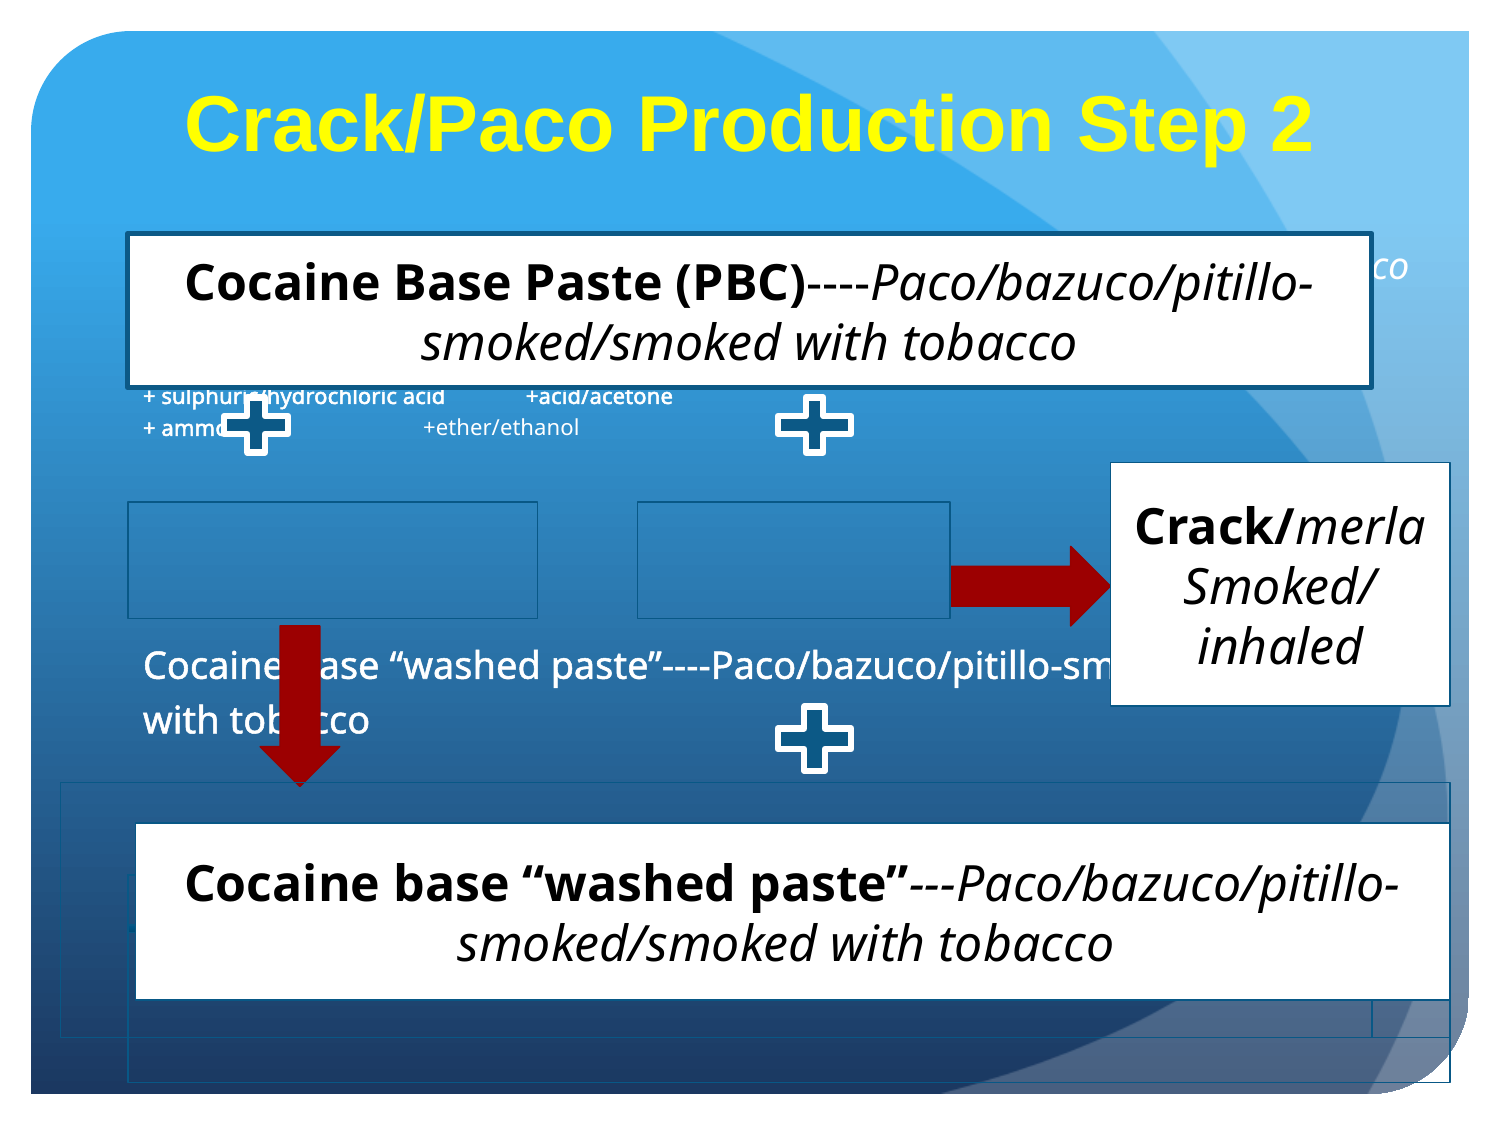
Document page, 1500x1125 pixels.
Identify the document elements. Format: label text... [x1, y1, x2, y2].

text_box [637, 501, 951, 619]
list Cocaine Base (PBC)----Paco/bazuco/pitillo-smoked/smoked with tobacco + potassium permanganate + sodium bicarbonate + sulphuric/hydrochloric acid +acid/acetone + ammonia +ether/ethanol Cocaine Base “washed paste”----Paco/bazuco/pitillo-smoked/smoked with tobacco [127, 233, 1450, 782]
text_box [951, 545, 1110, 627]
text_box [775, 703, 854, 774]
title Crack/Paco Production Step 2 [127, 62, 1372, 175]
text_box [221, 394, 291, 456]
text_box Crack/merla Smoked/inhaled [1110, 462, 1451, 707]
text_box Cocaine Base Paste (PBC)----Paco/bazuco/pitillo-smoked/smoked with tobacco [125, 231, 1374, 390]
text_box [127, 1038, 1451, 1083]
text_box Cocaine base “washed paste”---Paco/bazuco/pitillo-smoked/smoked with tobacco [135, 822, 1451, 1001]
text_box [775, 394, 854, 456]
text_box [259, 625, 341, 782]
text_box [127, 501, 538, 619]
picture [24, 30, 1473, 1094]
text_box [60, 782, 1451, 1038]
